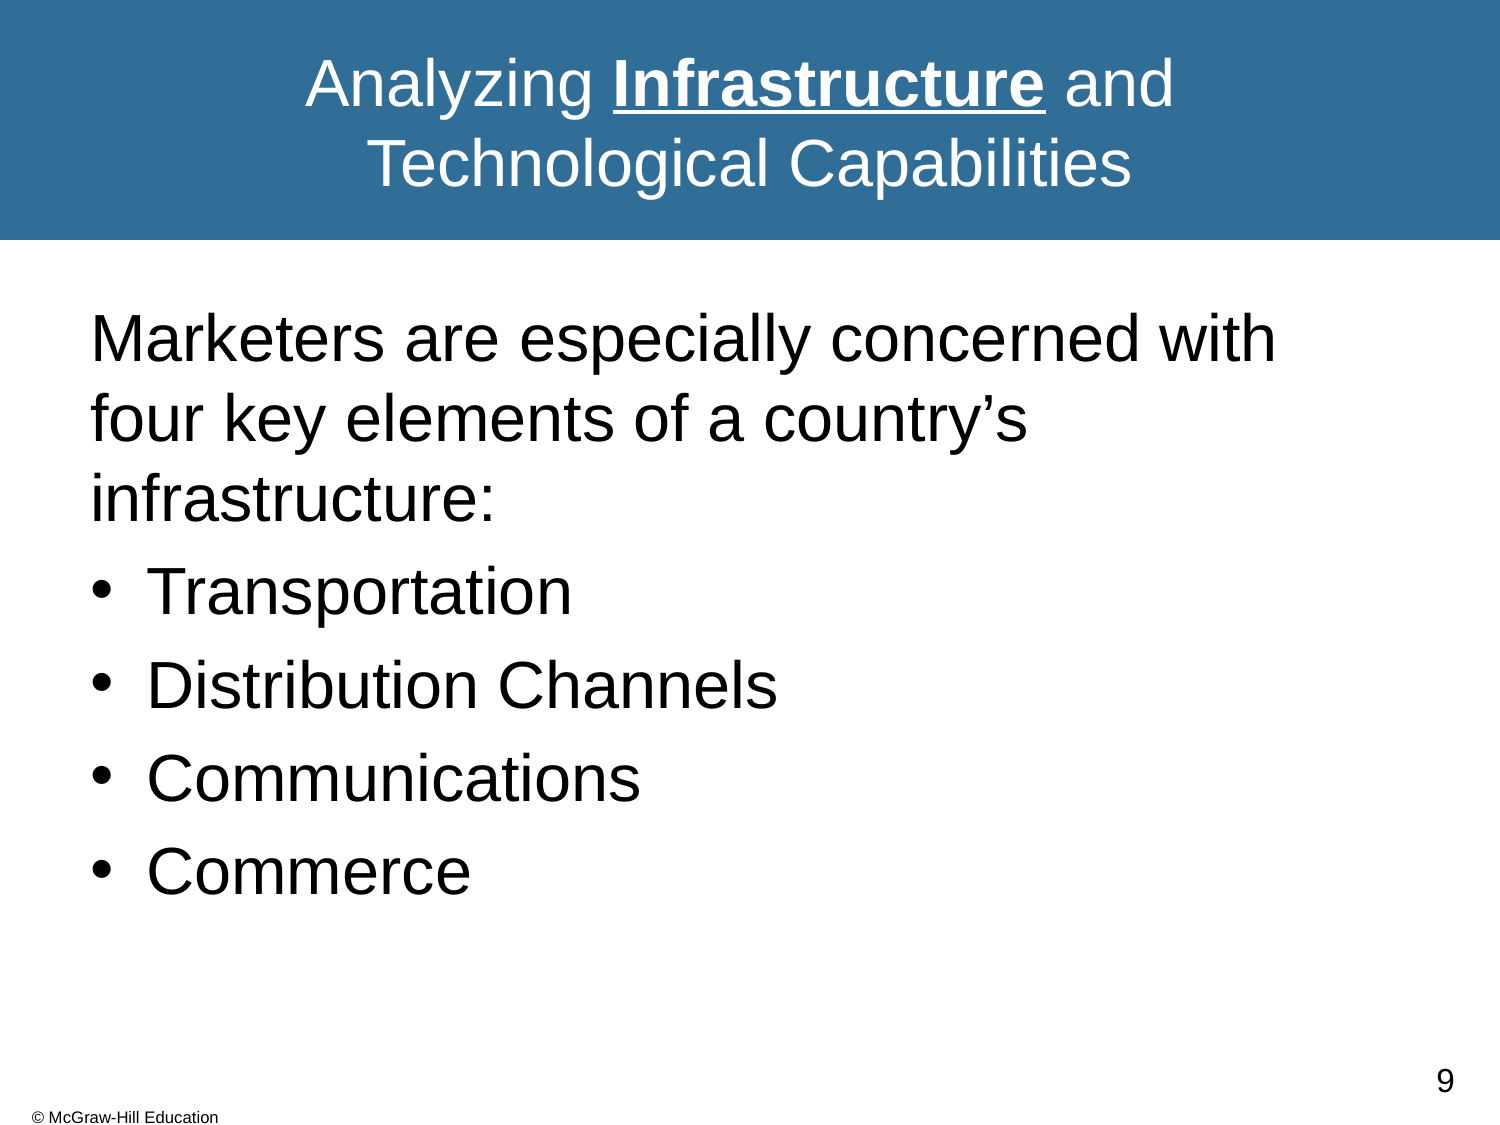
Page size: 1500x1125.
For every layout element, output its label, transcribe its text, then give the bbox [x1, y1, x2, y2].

list Marketers are especially concerned with four key elements of a country’s infrastructure: Transportation Distribution Channels Communications Commerce [75, 287, 1425, 1049]
title Analyzing Infrastructure and Technological Capabilities [82, 26, 1418, 214]
